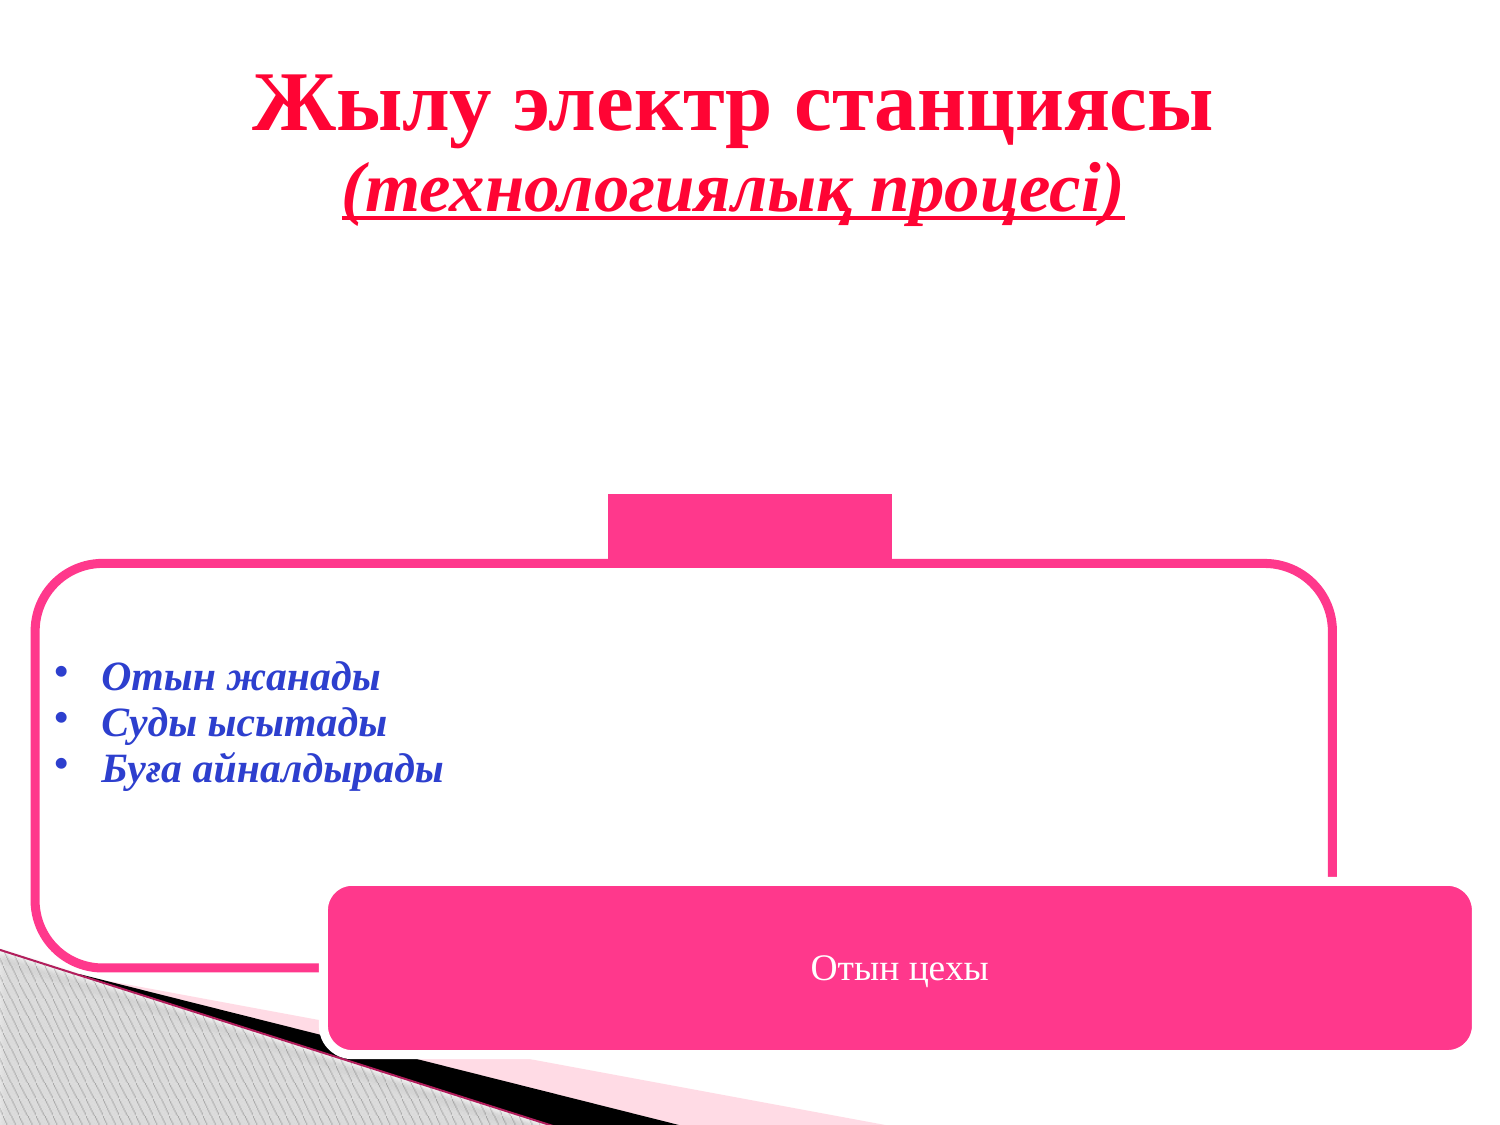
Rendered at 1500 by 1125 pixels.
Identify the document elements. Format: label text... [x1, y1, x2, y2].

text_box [34, 228, 1477, 1055]
title Жылу электр станциясы (технологиялық процесі) [58, 46, 1409, 228]
